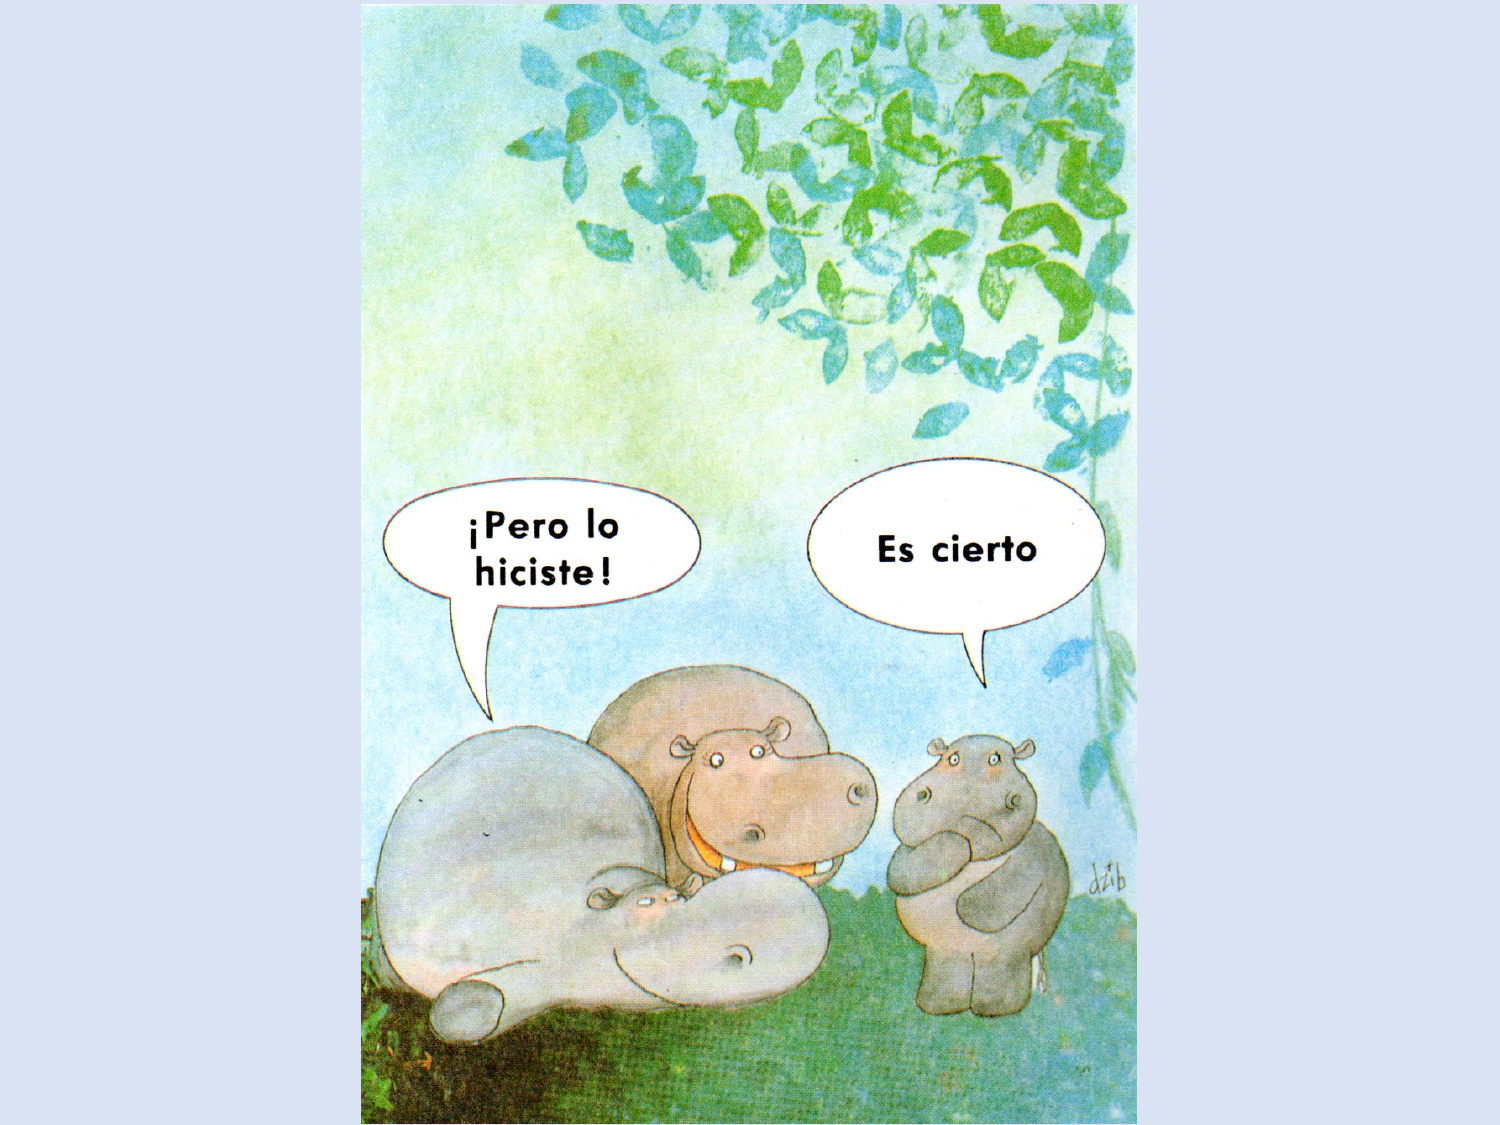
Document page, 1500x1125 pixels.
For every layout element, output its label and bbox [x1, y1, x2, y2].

picture [361, 4, 1137, 1124]
